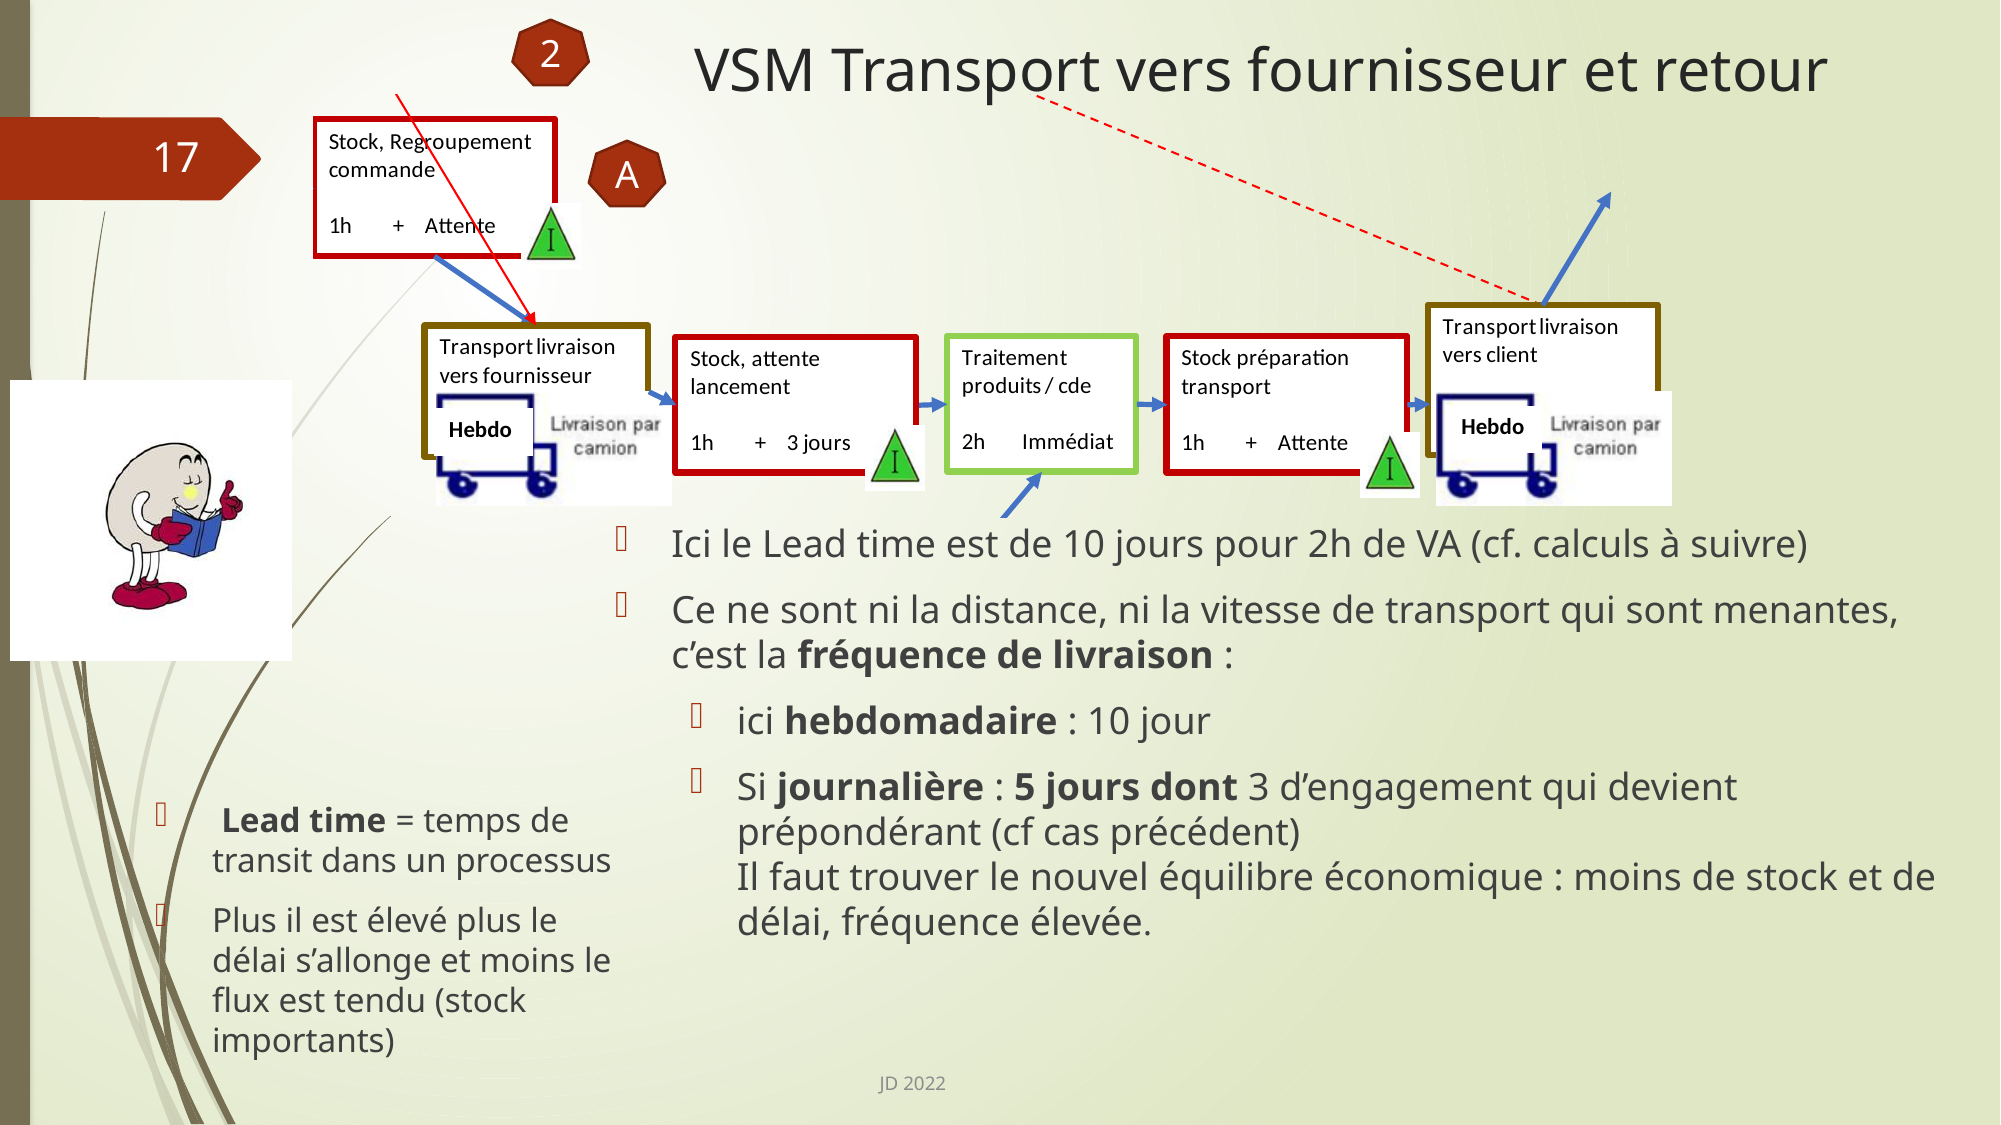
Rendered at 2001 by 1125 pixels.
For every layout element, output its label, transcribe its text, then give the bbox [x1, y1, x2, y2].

text_box 2 [511, 18, 591, 87]
picture [10, 380, 292, 662]
footer JD 2022 [864, 1052, 1110, 1113]
list Ici le Lead time est de 10 jours pour 2h de VA (cf. calculs à suivre) Ce ne sont ni la distance, ni la vitesse de transport qui sont menantes, c’est la fréquence de livraison : ici hebdomadaire : 10 jour Si journalière : 5 jours dont 3 d’engagement qui devient prépondérant (cf cas précédent) Il faut trouver le nouvel équilibre économique : moins de stock et de délai, fréquence élevée. [600, 512, 1974, 1090]
slide_number 17 [87, 129, 216, 190]
picture [311, 92, 1709, 518]
text_box Lead time = temps de transit dans un processus Plus il est élevé plus le délai s’allonge et moins le flux est tendu (stock importants) [139, 789, 628, 1076]
title VSM Transport vers fournisseur et retour [679, 24, 1982, 154]
